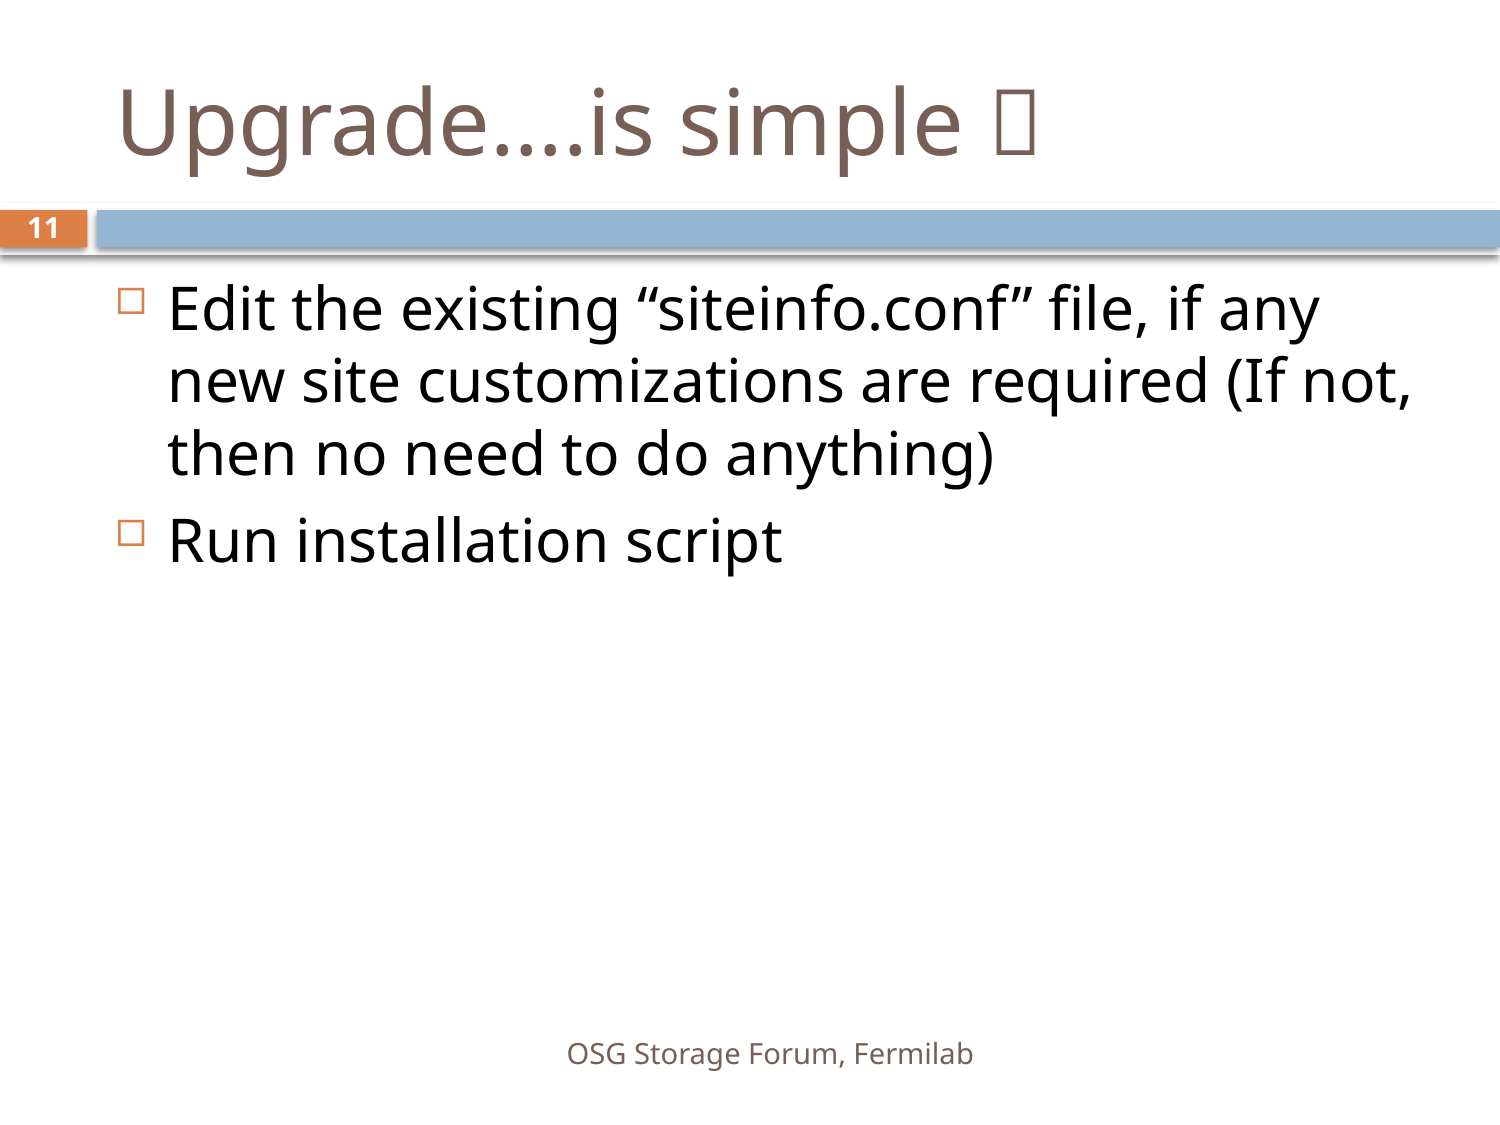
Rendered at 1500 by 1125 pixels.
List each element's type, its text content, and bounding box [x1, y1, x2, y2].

slide_number 11 [0, 208, 88, 249]
footer OSG Storage Forum, Fermilab [99, 1024, 990, 1085]
list Edit the existing “siteinfo.conf” file, if any new site customizations are required (If not, then no need to do anything) Run installation script [100, 262, 1438, 1000]
title Upgrade….is simple  [100, 37, 1438, 200]
